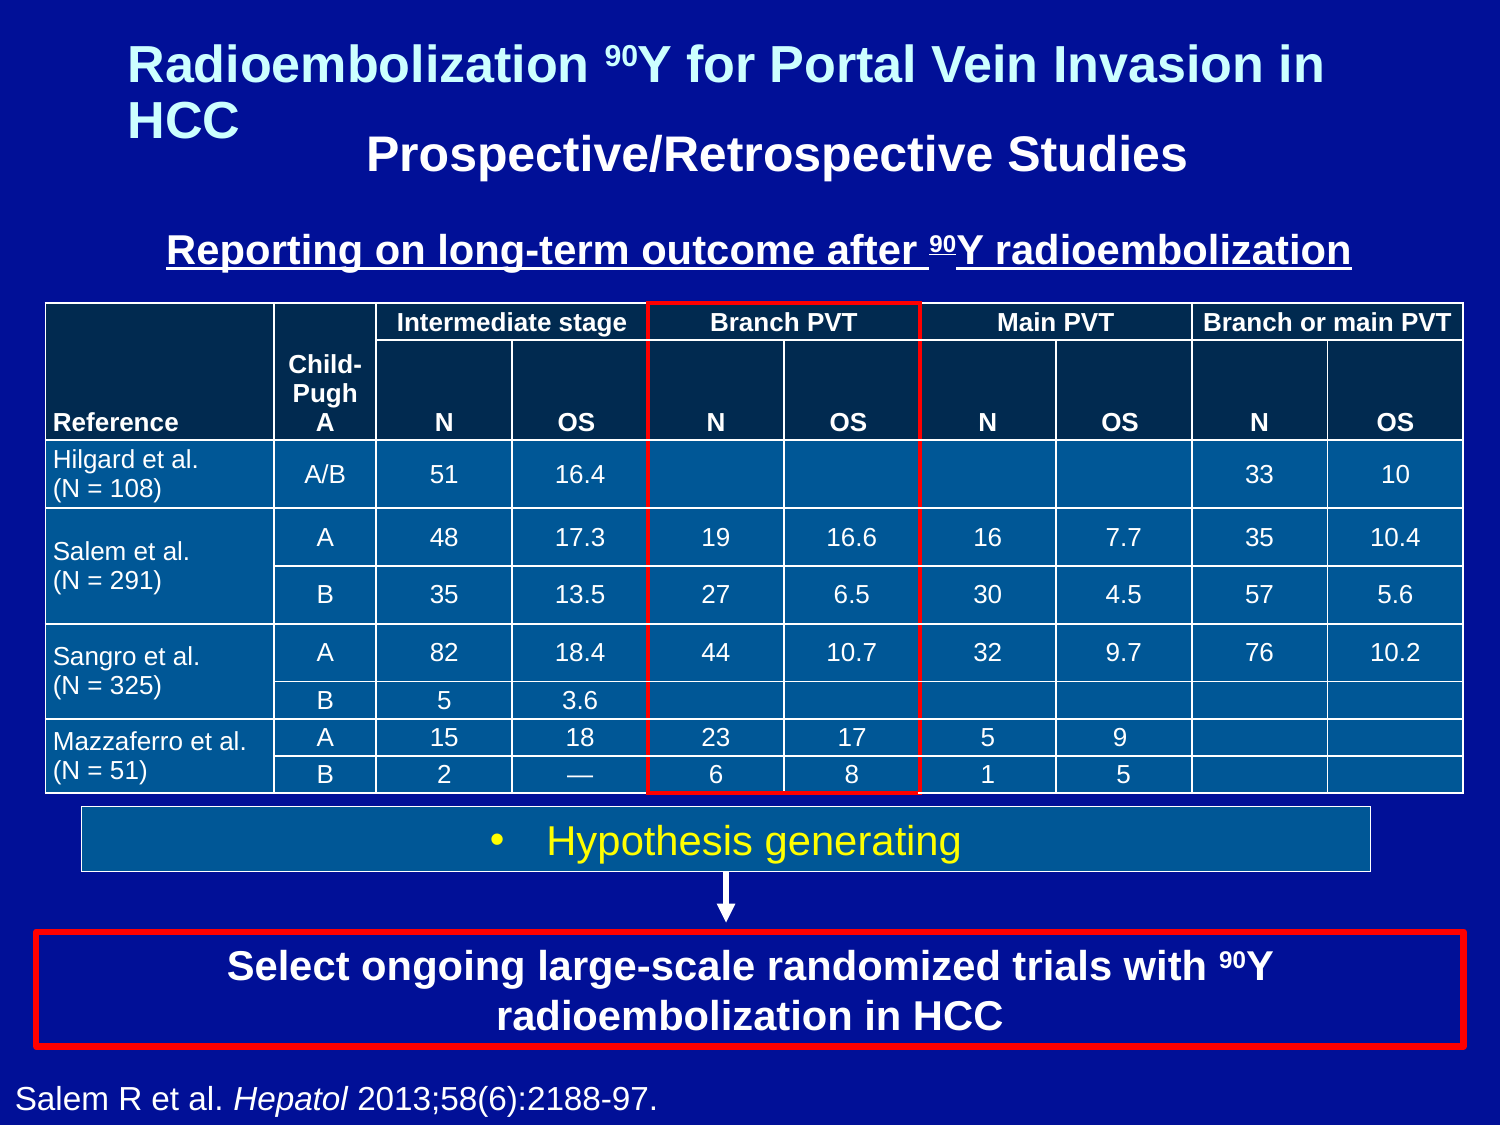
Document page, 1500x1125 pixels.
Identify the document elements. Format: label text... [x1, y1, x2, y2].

table_cell A [275, 625, 375, 681]
table_cell 30 [922, 567, 1055, 623]
table_cell N [650, 341, 783, 439]
table_cell — [513, 757, 646, 792]
table_cell [922, 441, 1055, 507]
table_cell [1193, 720, 1327, 755]
table_cell Sangro et al. (N = 325) [46, 625, 273, 718]
table_cell 9.7 [1057, 625, 1191, 681]
table_cell 5 [1057, 757, 1191, 792]
table_cell Hilgard et al. (N = 108) [46, 441, 273, 507]
table_cell 6.5 [785, 567, 918, 623]
table_header Main PVT [922, 304, 1191, 339]
table_cell 10.4 [1328, 509, 1462, 565]
table_cell 18.4 [513, 625, 646, 681]
table_cell 19 [650, 509, 783, 565]
text_box Hypothesis generating [81, 806, 1371, 872]
table_cell 35 [1193, 509, 1327, 565]
table_cell 2 [377, 757, 511, 792]
table_cell [1328, 757, 1462, 792]
table_cell Mazzaferro et al. (N = 51) [46, 720, 273, 792]
table_cell 23 [650, 720, 783, 755]
table_cell 44 [650, 625, 783, 681]
table_cell 27 [650, 567, 783, 623]
table_cell [922, 682, 1055, 718]
table_cell N [377, 341, 511, 439]
table_cell 10.7 [785, 625, 918, 681]
table_cell OS [513, 341, 646, 439]
table_cell 17 [785, 720, 918, 755]
table_cell 5.6 [1328, 567, 1462, 623]
table_cell 18 [513, 720, 646, 755]
table_cell [650, 441, 783, 507]
table_cell 35 [377, 567, 511, 623]
table_header Branch PVT [650, 305, 918, 339]
text_box Prospective/Retrospective Studies [351, 113, 1204, 189]
table_cell 5 [377, 682, 511, 718]
table_cell A/B [275, 441, 375, 507]
title Radioembolization 90Y for Portal Vein Invasion in HCC [112, 0, 1387, 188]
table_cell 57 [1193, 567, 1327, 623]
table_cell N [922, 341, 1055, 439]
text_box Salem R et al. Hepatol 2013;58(6):2188-97. [0, 1069, 1467, 1125]
table_cell 15 [377, 720, 511, 755]
table_cell B [275, 757, 375, 792]
table_cell 33 [1193, 441, 1327, 507]
table_cell 13.5 [513, 567, 646, 623]
table_cell 32 [922, 625, 1055, 681]
table_cell 6 [650, 757, 783, 791]
table_cell 10.2 [1328, 625, 1462, 681]
table_cell 51 [377, 441, 511, 507]
table_cell [1193, 682, 1327, 718]
table_cell 17.3 [513, 509, 646, 565]
table_cell [1057, 682, 1191, 718]
table_cell A [275, 720, 375, 755]
table_cell [1193, 757, 1327, 792]
table_cell 9 [1057, 720, 1191, 755]
table_cell [1057, 441, 1191, 507]
table_cell OS [1328, 341, 1462, 439]
table_cell N [1193, 341, 1327, 439]
table_header Branch or main PVT [1193, 304, 1462, 339]
table_cell 82 [377, 625, 511, 681]
table_cell B [275, 567, 375, 623]
table_cell 48 [377, 509, 511, 565]
table_cell 5 [922, 720, 1055, 755]
table_cell [1328, 682, 1462, 718]
table_header Child-Pugh A [275, 304, 375, 439]
table_cell 1 [922, 757, 1055, 792]
table_cell OS [1057, 341, 1191, 439]
text_box Select ongoing large-scale randomized trials with 90Y radioembolization in HCC [36, 931, 1464, 1047]
table_cell Salem et al. (N = 291) [46, 509, 273, 623]
table_cell B [275, 682, 375, 718]
table_cell [650, 682, 783, 718]
table_header Reference [46, 304, 273, 439]
table_cell [785, 441, 918, 507]
table_header Intermediate stage [377, 304, 646, 339]
table_cell 16.4 [513, 441, 646, 507]
table_cell 10 [1328, 441, 1462, 507]
table_cell 76 [1193, 625, 1327, 681]
table_cell [1328, 720, 1462, 755]
table_cell 3.6 [513, 682, 646, 718]
table_cell A [275, 509, 375, 565]
table_cell 16.6 [785, 509, 918, 565]
table_cell 16 [922, 509, 1055, 565]
table_cell 8 [785, 757, 918, 791]
table_cell [785, 682, 918, 718]
table_cell OS [785, 341, 918, 439]
text_box Reporting on long-term outcome after 90Y radioembolization [45, 215, 1473, 281]
table_cell 7.7 [1057, 509, 1191, 565]
table_cell 4.5 [1057, 567, 1191, 623]
